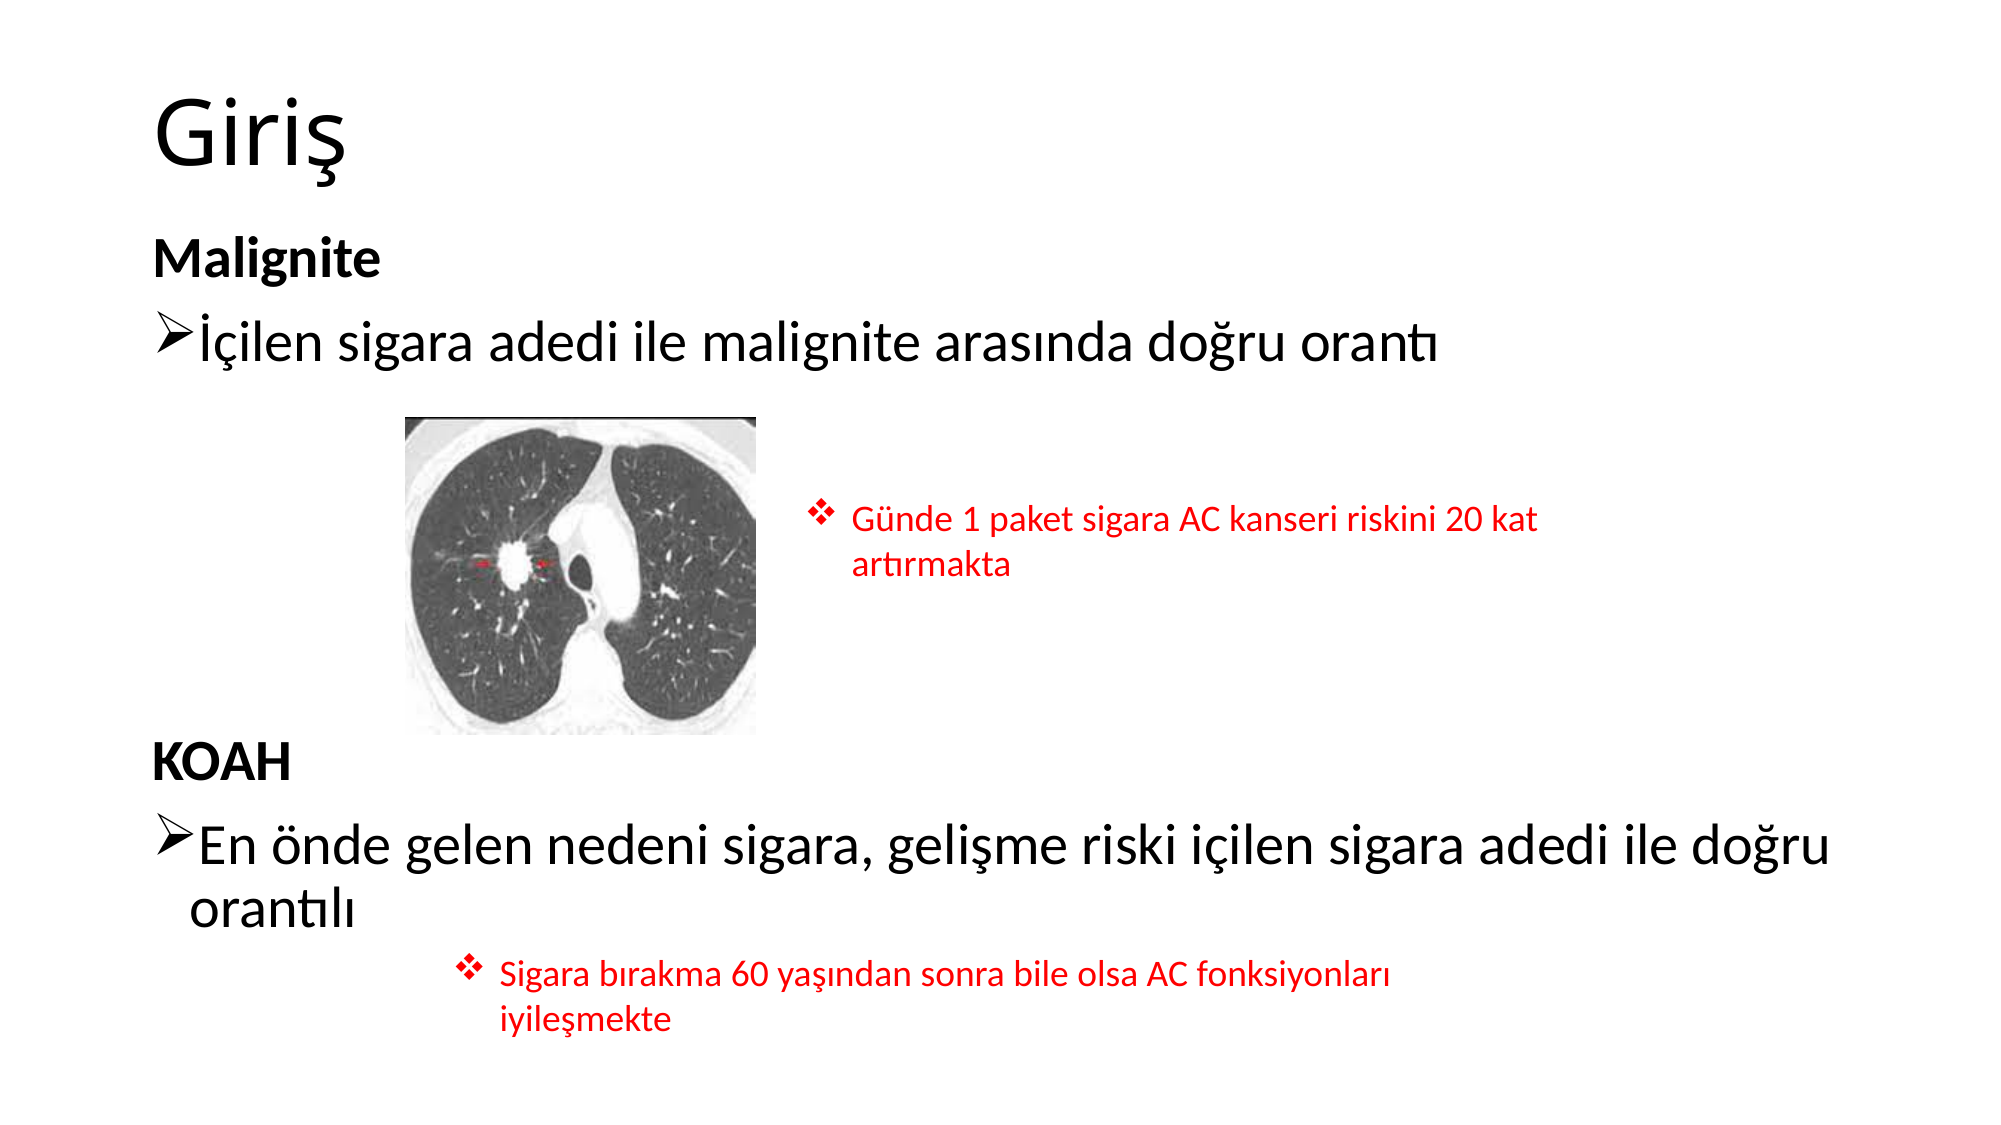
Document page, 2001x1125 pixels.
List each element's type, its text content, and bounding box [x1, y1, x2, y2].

text_box Günde 1 paket sigara AC kanseri riskini 20 kat artırmakta [789, 486, 1690, 592]
list Malignite İçilen sigara adedi ile malignite arasında doğru orantı KOAH En önde gelen nedeni sigara, gelişme riski içilen sigara adedi ile doğru orantılı [137, 219, 1918, 1072]
text_box Sigara bırakma 60 yaşından sonra bile olsa AC fonksiyonları iyileşmekte [437, 941, 1576, 1047]
picture [405, 417, 756, 735]
title Giriş [137, 27, 1863, 219]
